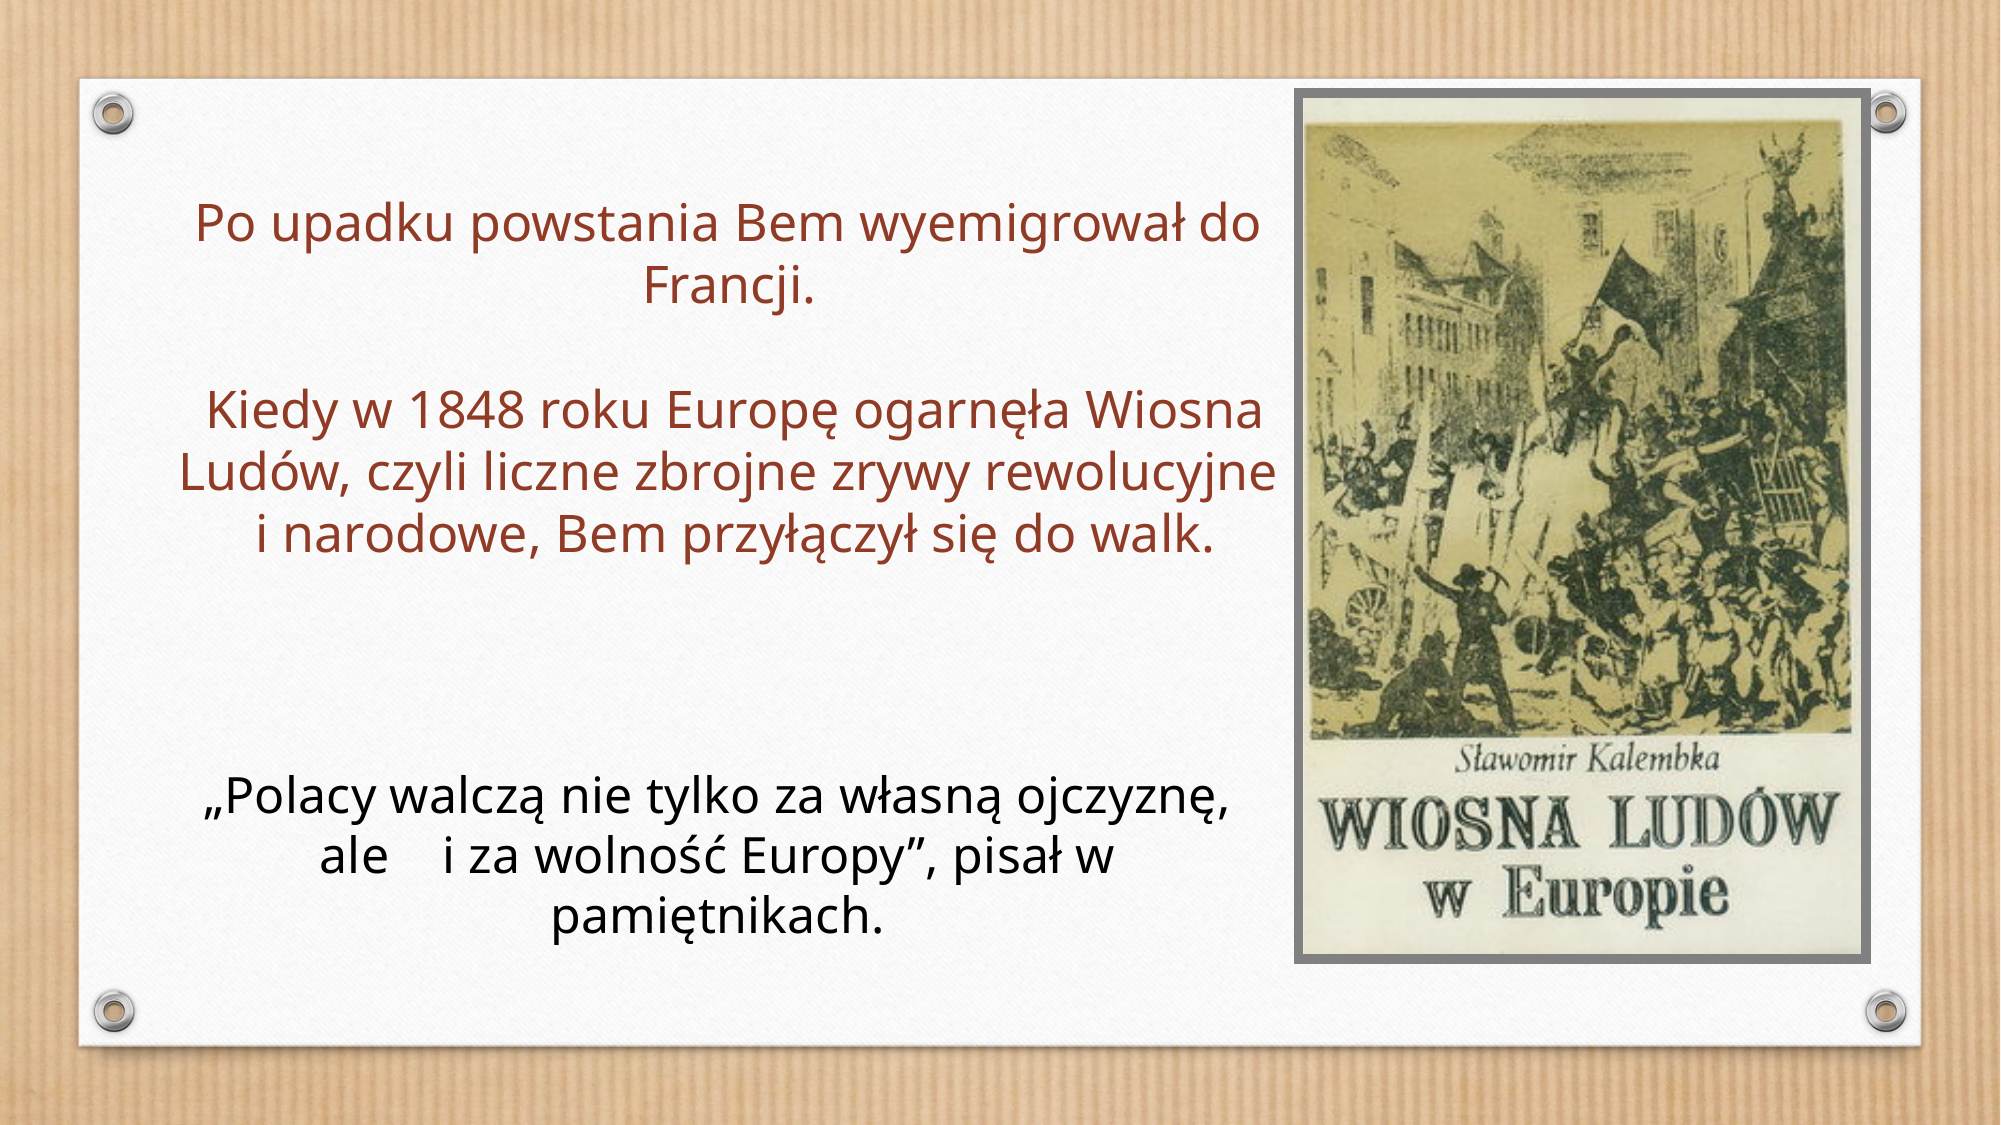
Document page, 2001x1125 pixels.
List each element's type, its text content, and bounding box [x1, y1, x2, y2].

picture [0, 0, 2001, 1125]
title Po upadku powstania Bem wyemigrował do Francji. Kiedy w 1848 roku Europę ogarnęła Wiosna Ludów, czyli liczne zbrojne zrywy rewolucyjne i narodowe, Bem przyłączył się do walk. [155, 135, 1294, 695]
list „Polacy walczą nie tylko za własną ojczyznę, ale i za wolność Europy”, pisał w pamiętnikach. [155, 755, 1281, 1015]
